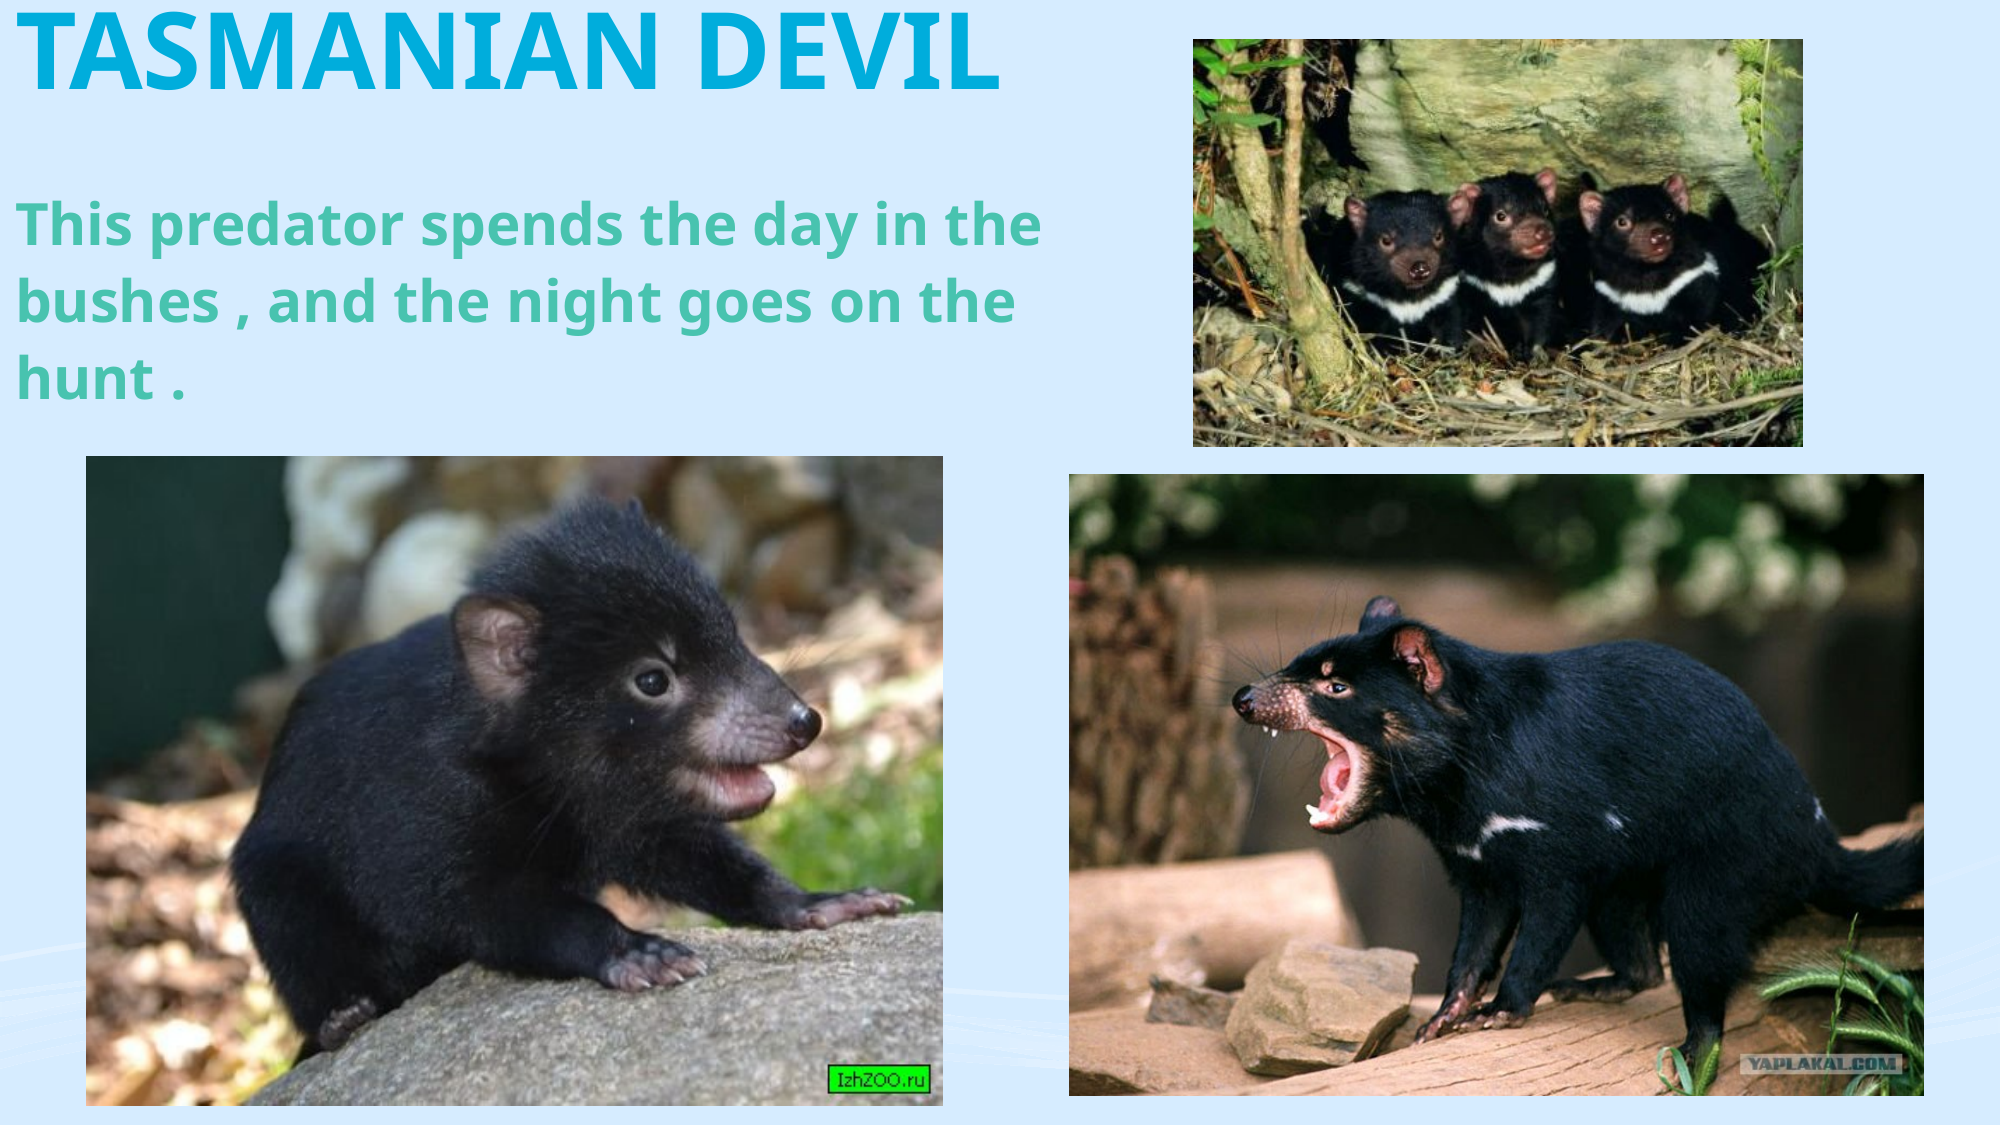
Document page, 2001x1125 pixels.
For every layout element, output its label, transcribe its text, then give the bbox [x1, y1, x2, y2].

picture [1193, 39, 1803, 447]
list This predator spends the day in the bushes , and the night goes on the hunt . [0, 172, 1115, 510]
title Tasmanian devil [0, 0, 1192, 246]
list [86, 456, 943, 1106]
picture [1069, 474, 1924, 1096]
